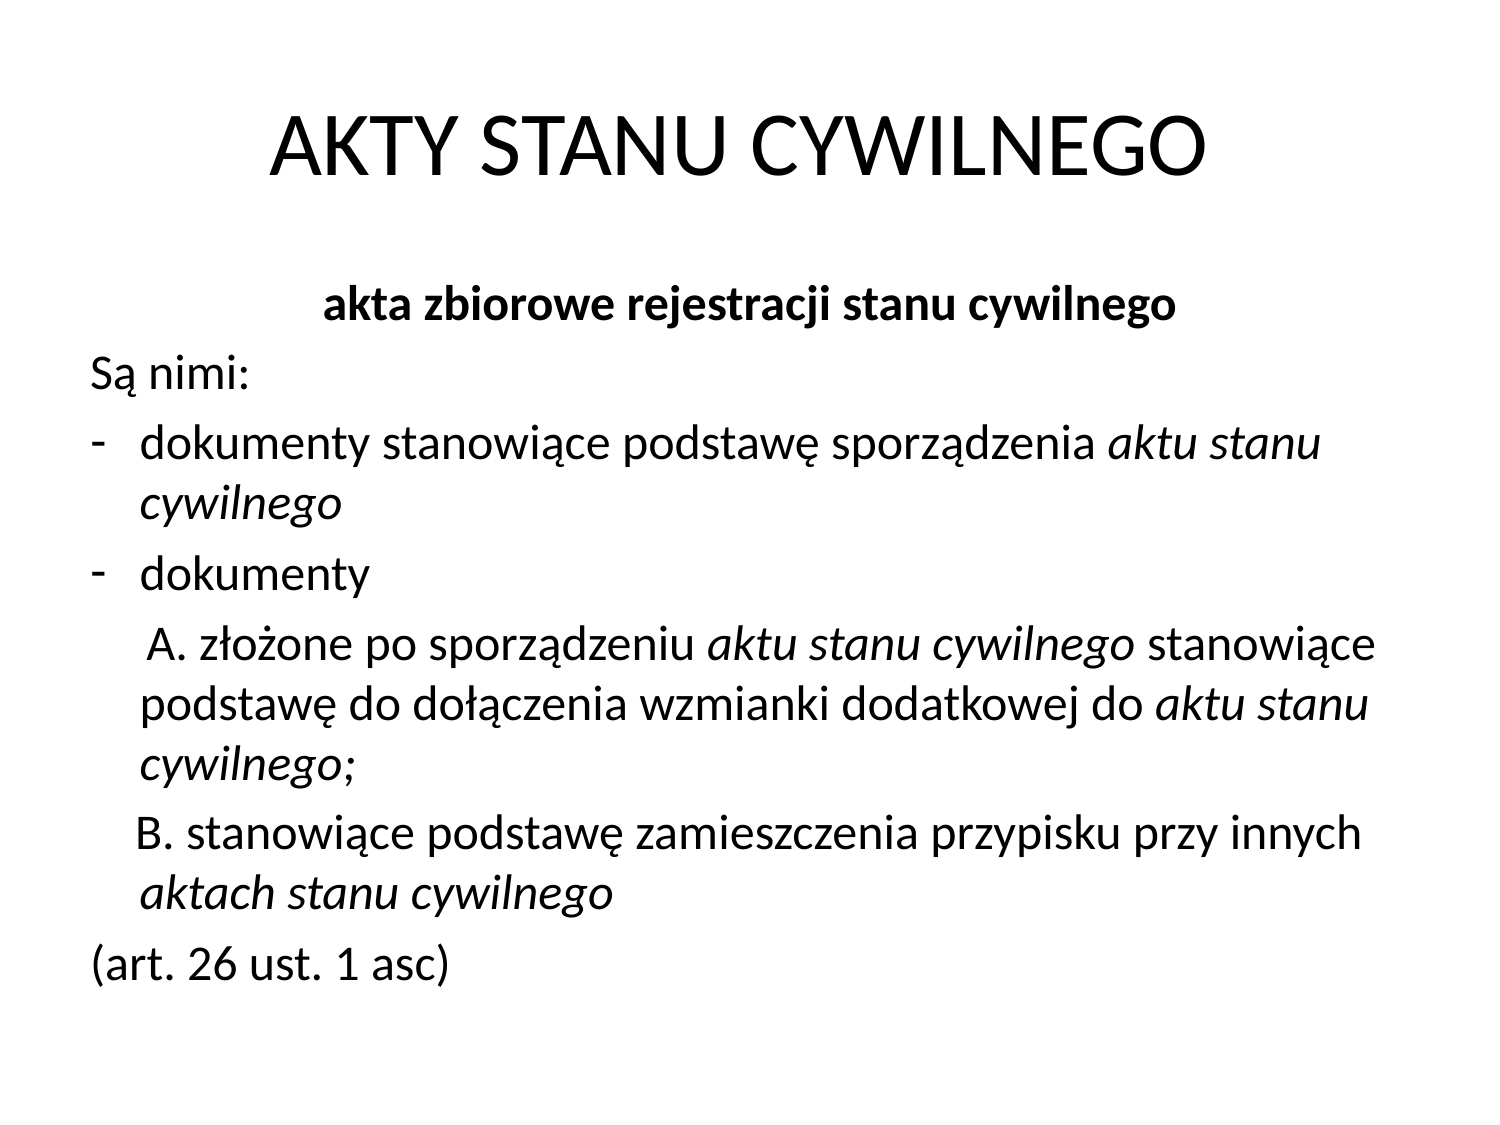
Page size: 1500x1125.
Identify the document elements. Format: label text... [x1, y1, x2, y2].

title AKTY STANU CYWILNEGO [75, 45, 1425, 233]
list akta zbiorowe rejestracji stanu cywilnego Są nimi: dokumenty stanowiące podstawę sporządzenia aktu stanu cywilnego dokumenty A. złożone po sporządzeniu aktu stanu cywilnego stanowiące podstawę do dołączenia wzmianki dodatkowej do aktu stanu cywilnego; B. stanowiące podstawę zamieszczenia przypisku przy innych aktach stanu cywilnego (art. 26 ust. 1 asc) [75, 262, 1425, 1005]
